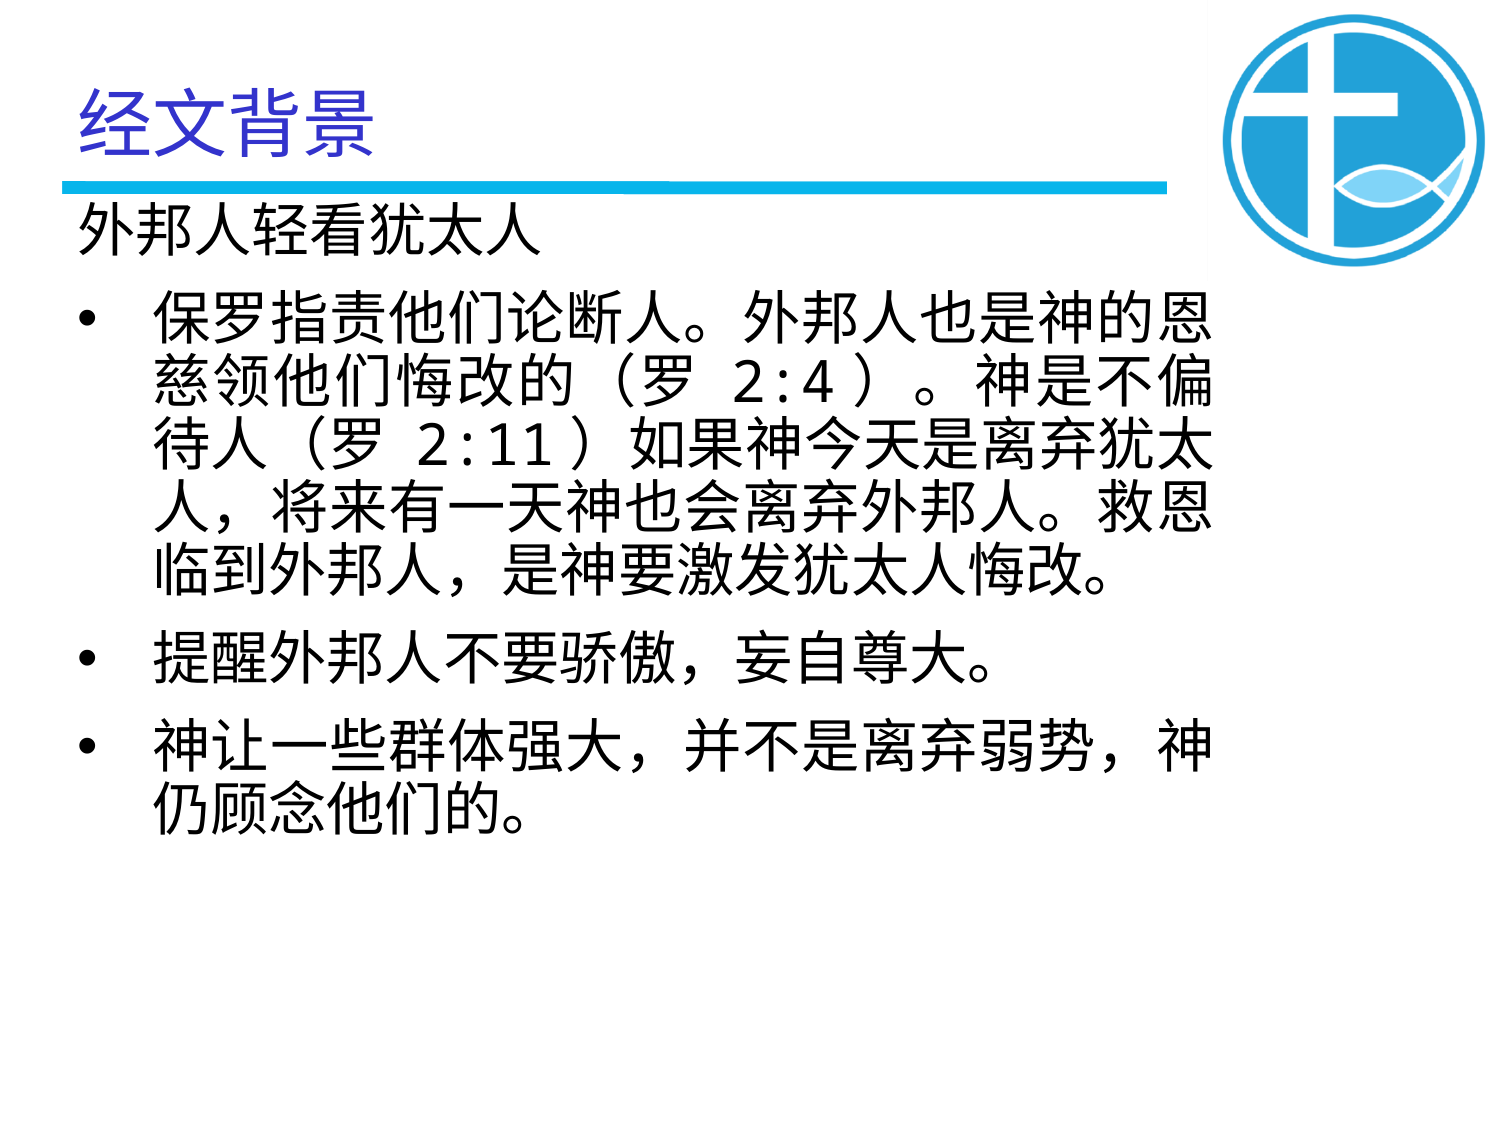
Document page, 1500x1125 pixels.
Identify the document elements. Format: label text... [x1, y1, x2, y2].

text_box [52, 187, 1163, 280]
picture [1207, 0, 1500, 281]
text_box 外邦人轻看犹太人 保罗指责他们论断人。外邦人也是神的恩慈领他们悔改的（罗 2:4）。神是不偏待人（罗 2:11）如果神今天是离弃犹太人，将来有一天神也会离弃外邦人。救恩临到外邦人，是神要激发犹太人悔改。 提醒外邦人不要骄傲，妄自尊大。 神让一些群体强大，并不是离弃弱势，神仍顾念他们的。 [62, 193, 1230, 1069]
text_box 经文背景 [69, 79, 1238, 175]
